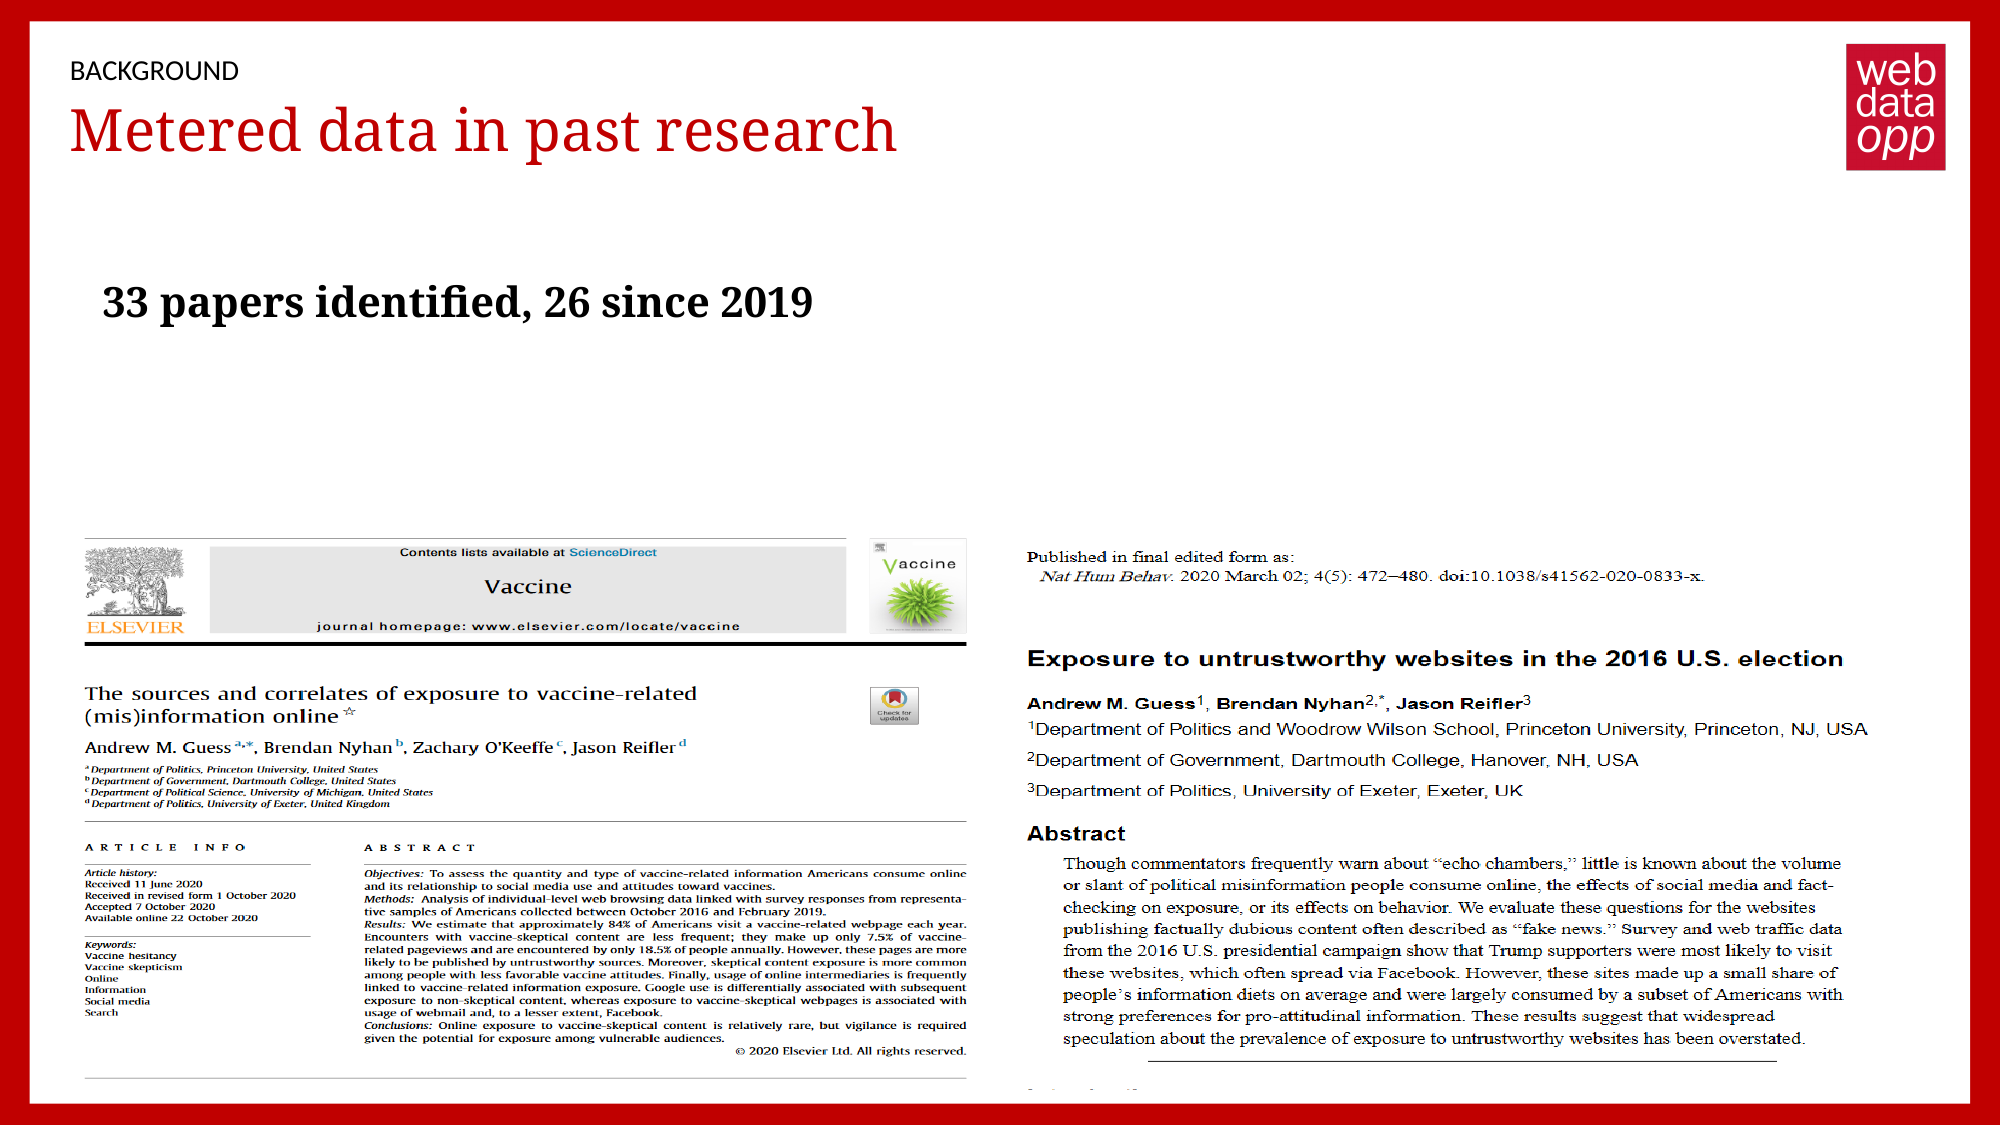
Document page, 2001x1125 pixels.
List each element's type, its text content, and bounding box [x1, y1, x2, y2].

list BACKGROUND [54, 48, 1747, 95]
picture [1845, 42, 1948, 174]
list 33 papers identified, 26 since 2019 [87, 273, 1953, 546]
title Metered data in past research [54, 97, 1807, 169]
picture [70, 530, 1970, 1090]
